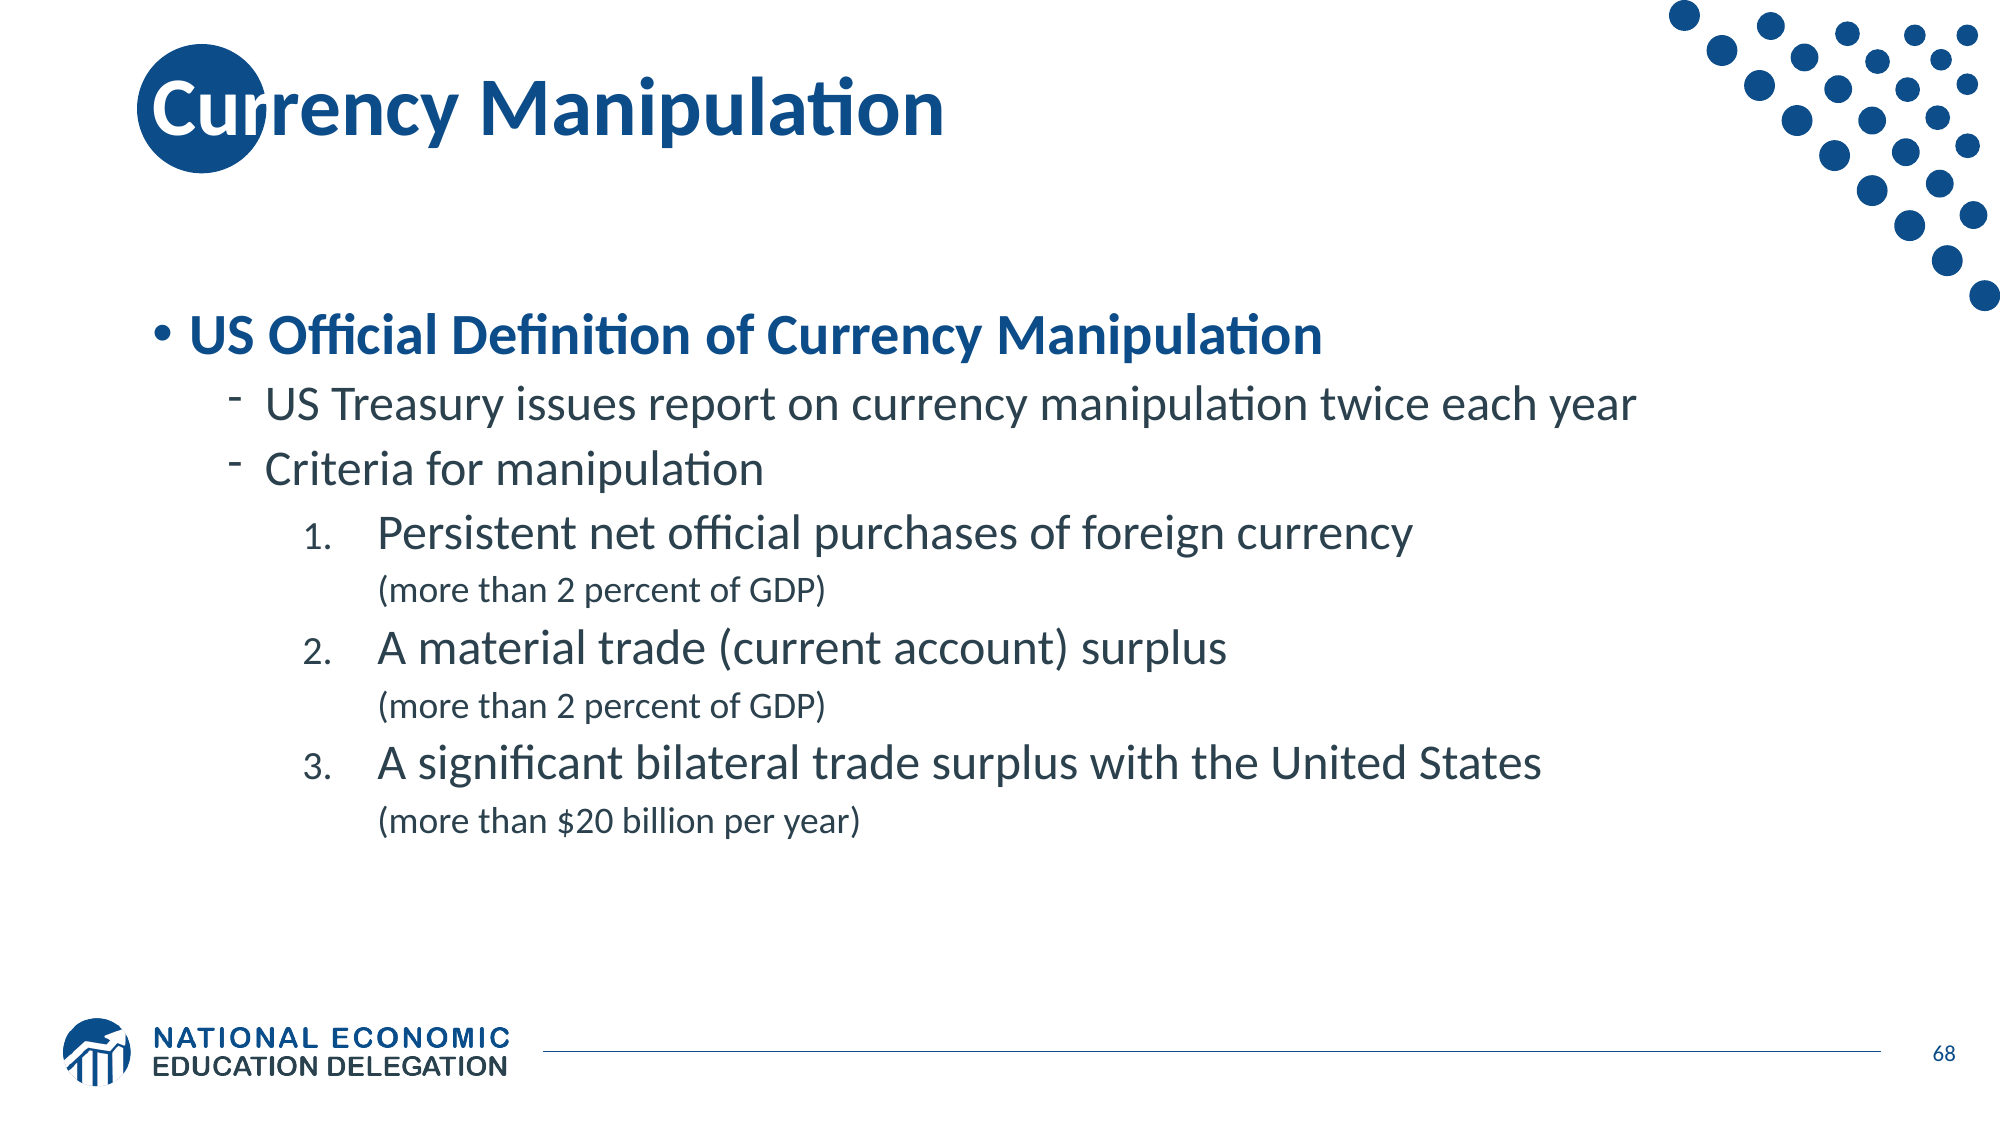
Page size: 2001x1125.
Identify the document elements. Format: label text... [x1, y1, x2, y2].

title Currency Manipulation [137, 0, 1863, 218]
picture [55, 1013, 520, 1091]
slide_number 68 [1521, 1022, 1972, 1082]
list US Official Definition of Currency Manipulation US Treasury issues report on currency manipulation twice each year Criteria for manipulation Persistent net official purchases of foreign currency (more than 2 percent of GDP) A material trade (current account) surplus (more than 2 percent of GDP) A significant bilateral trade surplus with the United States (more than $20 billion per year) [137, 257, 1863, 972]
